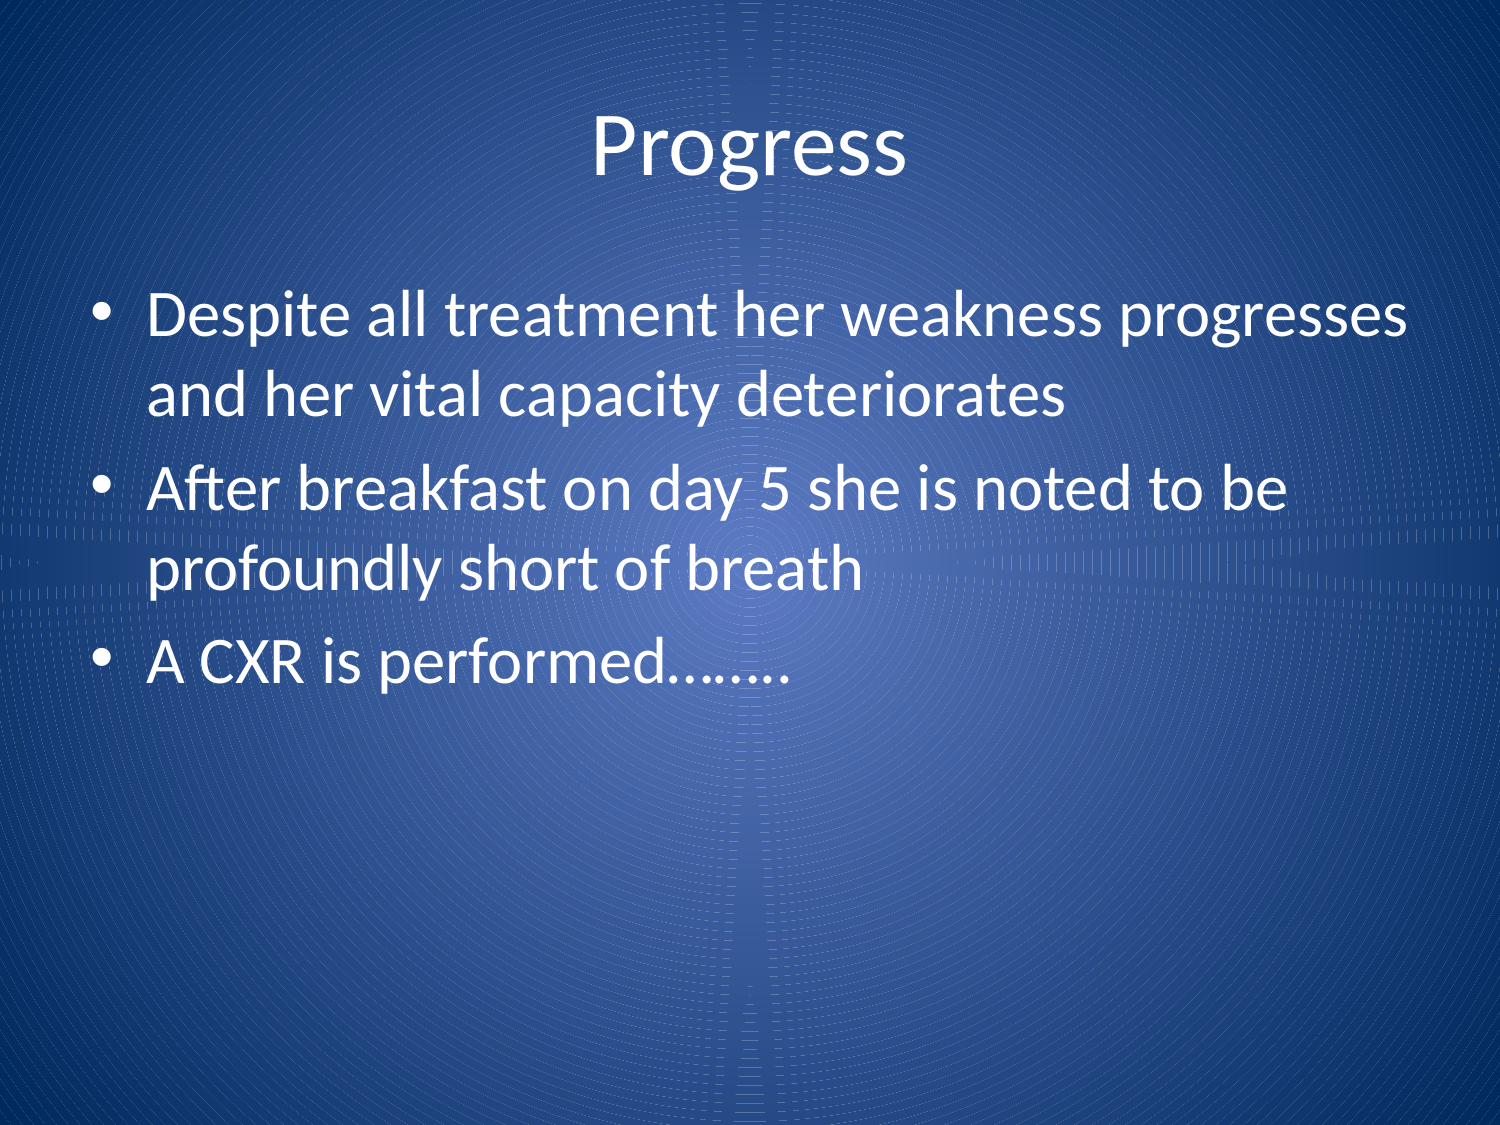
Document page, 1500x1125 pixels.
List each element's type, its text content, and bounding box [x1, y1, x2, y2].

title Progress [75, 45, 1425, 233]
list Despite all treatment her weakness progresses and her vital capacity deteriorates After breakfast on day 5 she is noted to be profoundly short of breath A CXR is performed…….. [75, 262, 1425, 1005]
